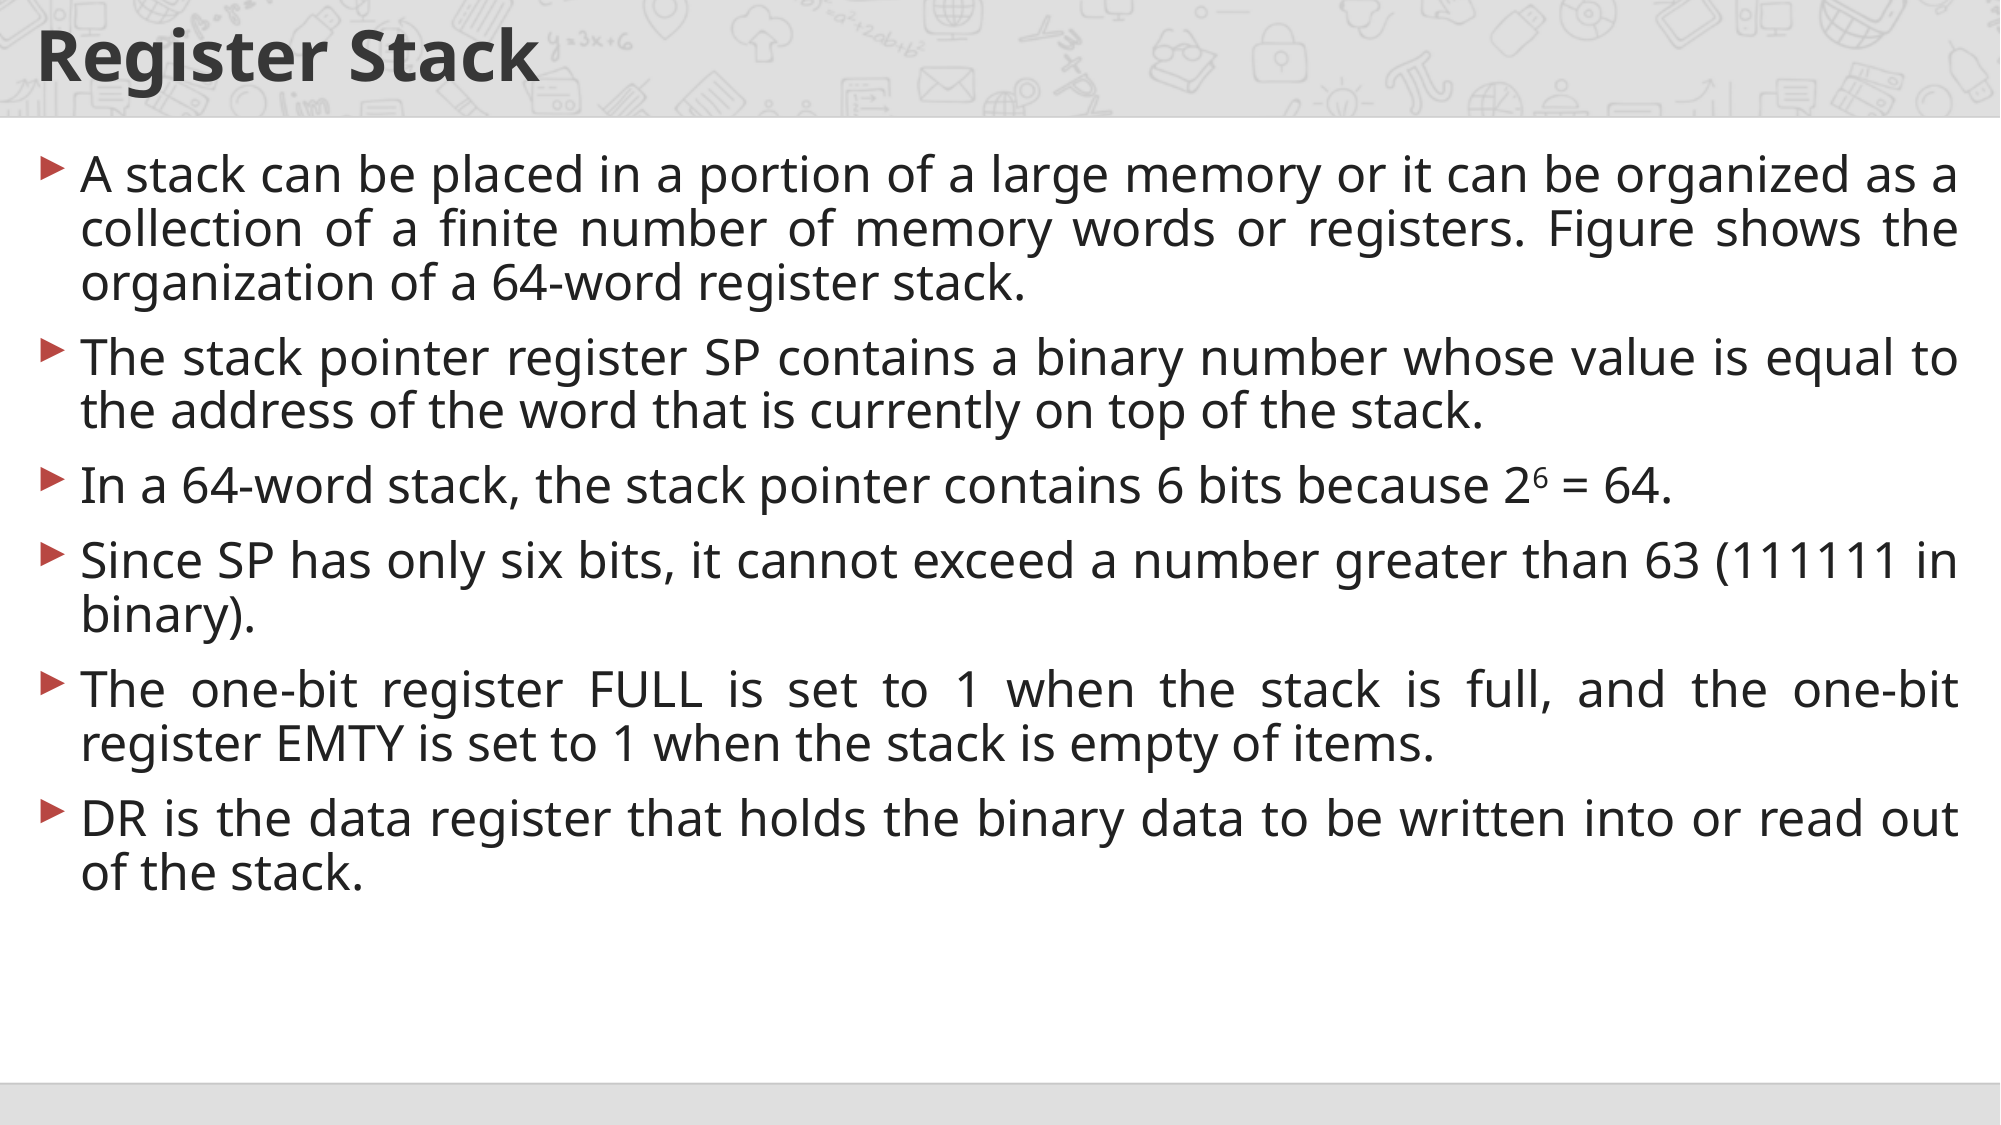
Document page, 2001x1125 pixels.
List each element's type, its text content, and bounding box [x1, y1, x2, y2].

title Register Stack [0, 0, 2000, 117]
list A stack can be placed in a portion of a large memory or it can be organized as a collection of a finite number of memory words or registers. Figure shows the organization of a 64-word register stack. The stack pointer register SP contains a binary number whose value is equal to the address of the word that is currently on top of the stack. In a 64-word stack, the stack pointer contains 6 bits because 26 = 64. Since SP has only six bits, it cannot exceed a number greater than 63 (111111 in binary). The one-bit register FULL is set to 1 when the stack is full, and the one-bit register EMTY is set to 1 when the stack is empty of items. DR is the data register that holds the binary data to be written into or read out of the stack. [21, 141, 1976, 830]
